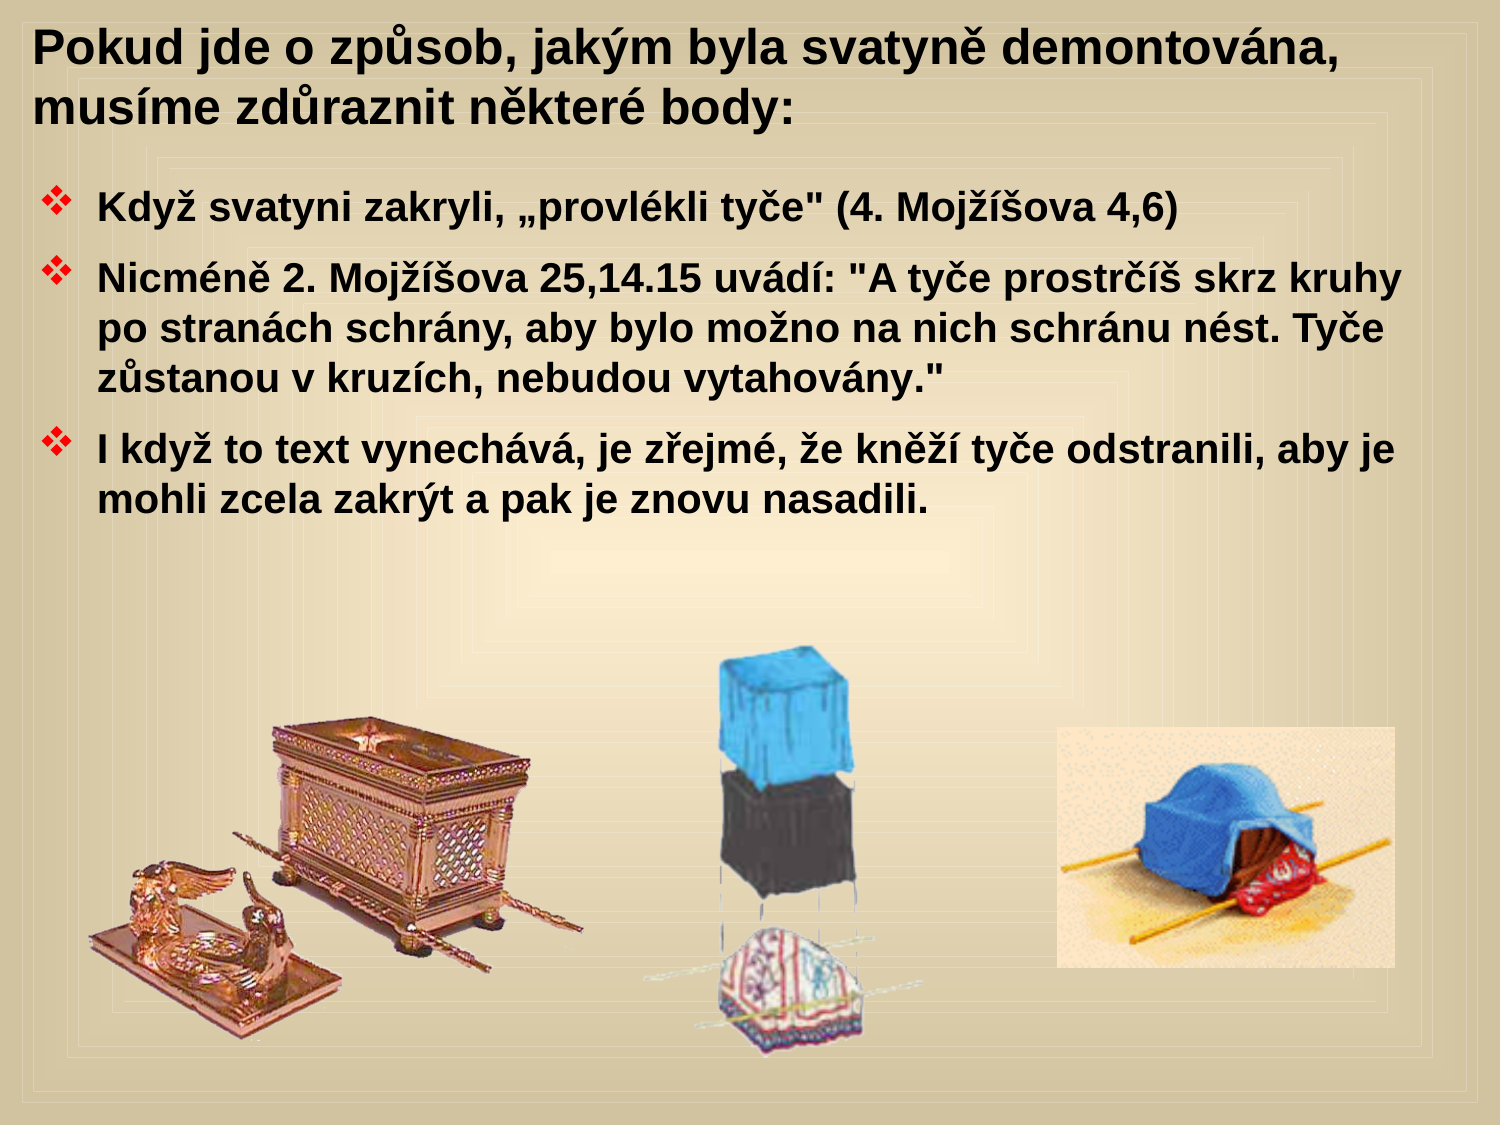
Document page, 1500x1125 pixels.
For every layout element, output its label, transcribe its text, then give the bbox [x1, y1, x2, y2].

picture [643, 645, 923, 1058]
picture [88, 716, 584, 1041]
text_box Když svatyni zakryli, „provlékli tyče" (4. Mojžíšova 4,6) Nicméně 2. Mojžíšova 25,14.15 uvádí: "A tyče prostrčíš skrz kruhy po stranách schrány, aby bylo možno na nich schránu nést. Tyče zůstanou v kruzích, nebudou vytahovány." I když to text vynechává, je zřejmé, že kněží tyče odstranili, aby je mohli zcela zakrýt a pak je znovu nasadili. [23, 172, 1483, 530]
text_box Pokud jde o způsob, jakým byla svatyně demontována, musíme zdůraznit některé body: [17, 7, 1424, 142]
picture [1056, 727, 1395, 968]
